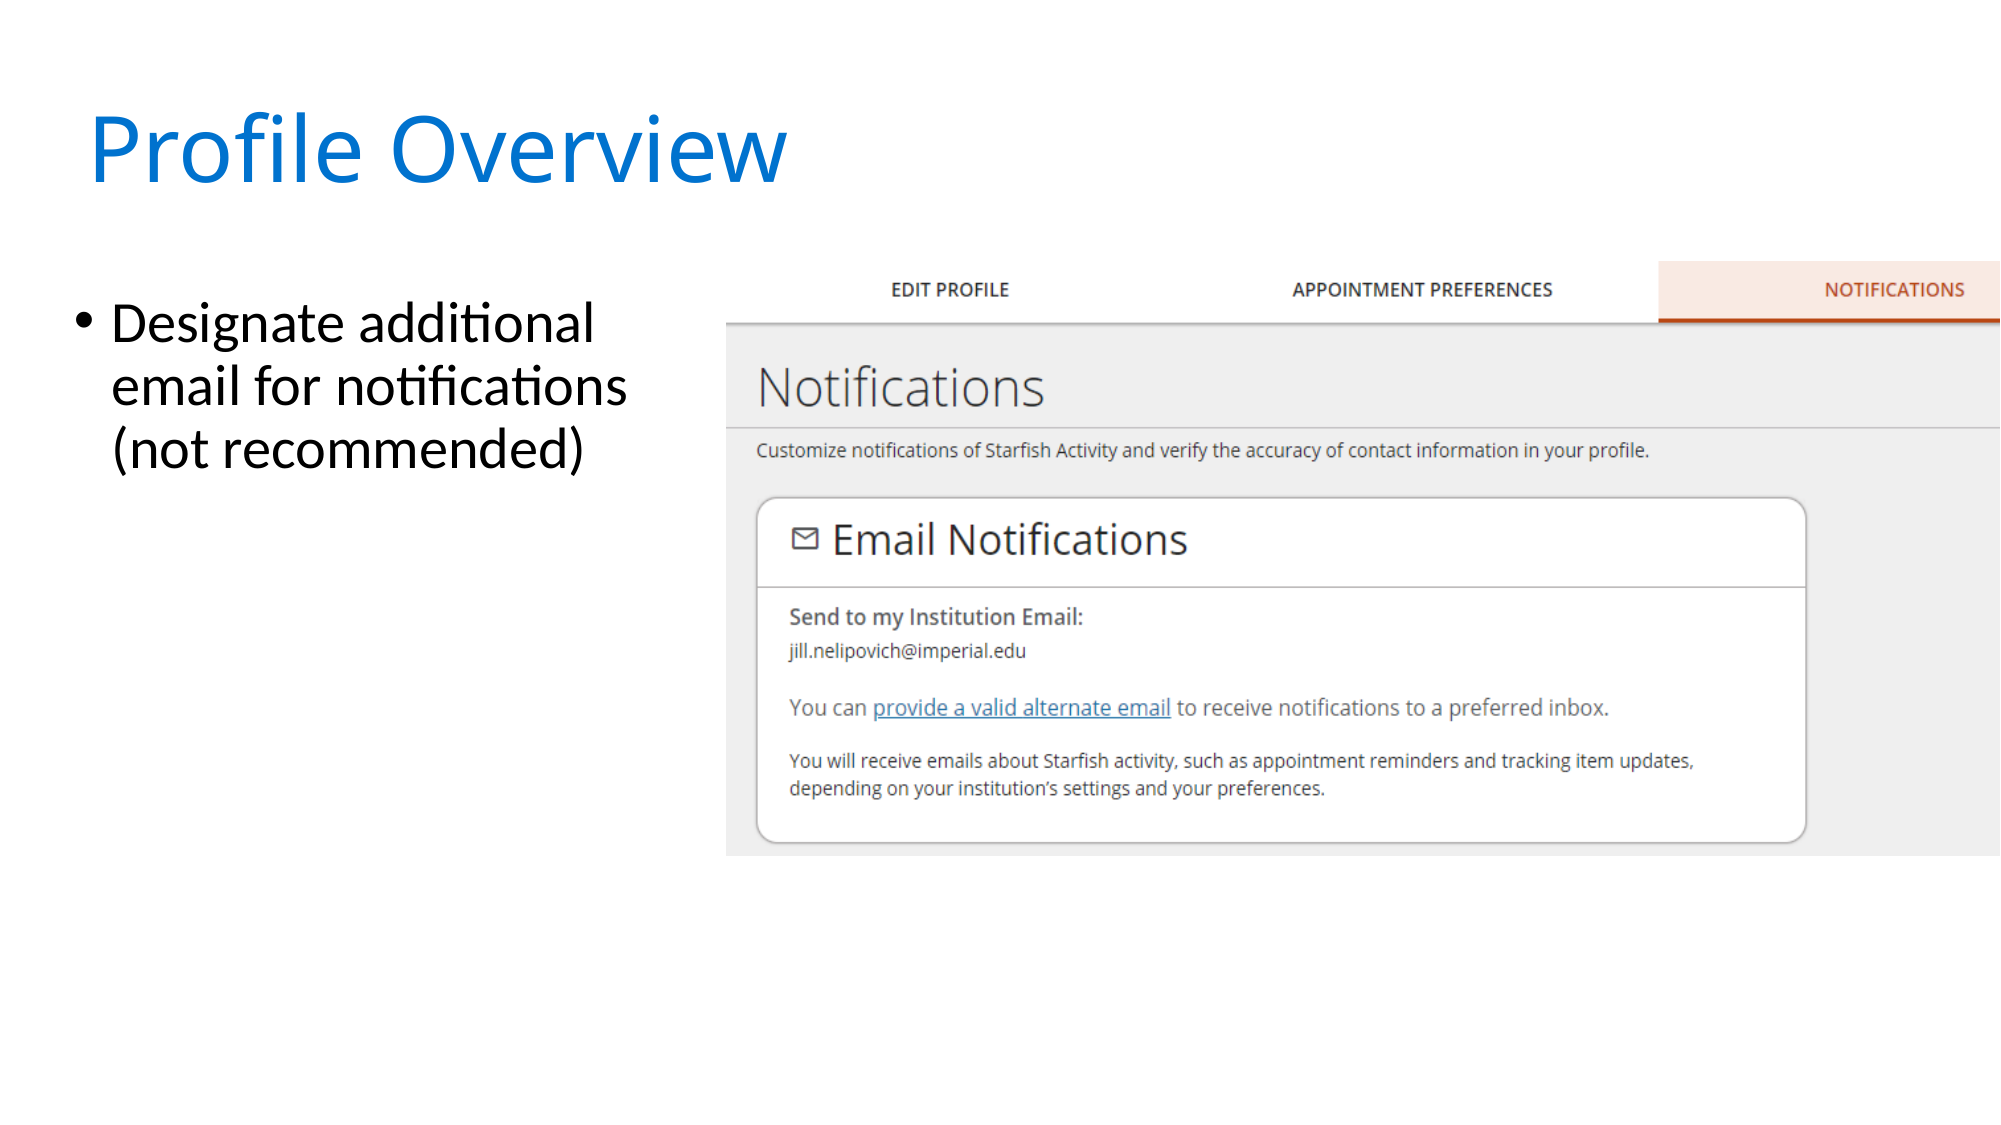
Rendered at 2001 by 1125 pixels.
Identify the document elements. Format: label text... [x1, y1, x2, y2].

picture [726, 261, 2000, 856]
title Profile Overview [71, 44, 1797, 262]
list Designate additional email for notifications (not recommended) [59, 284, 727, 999]
